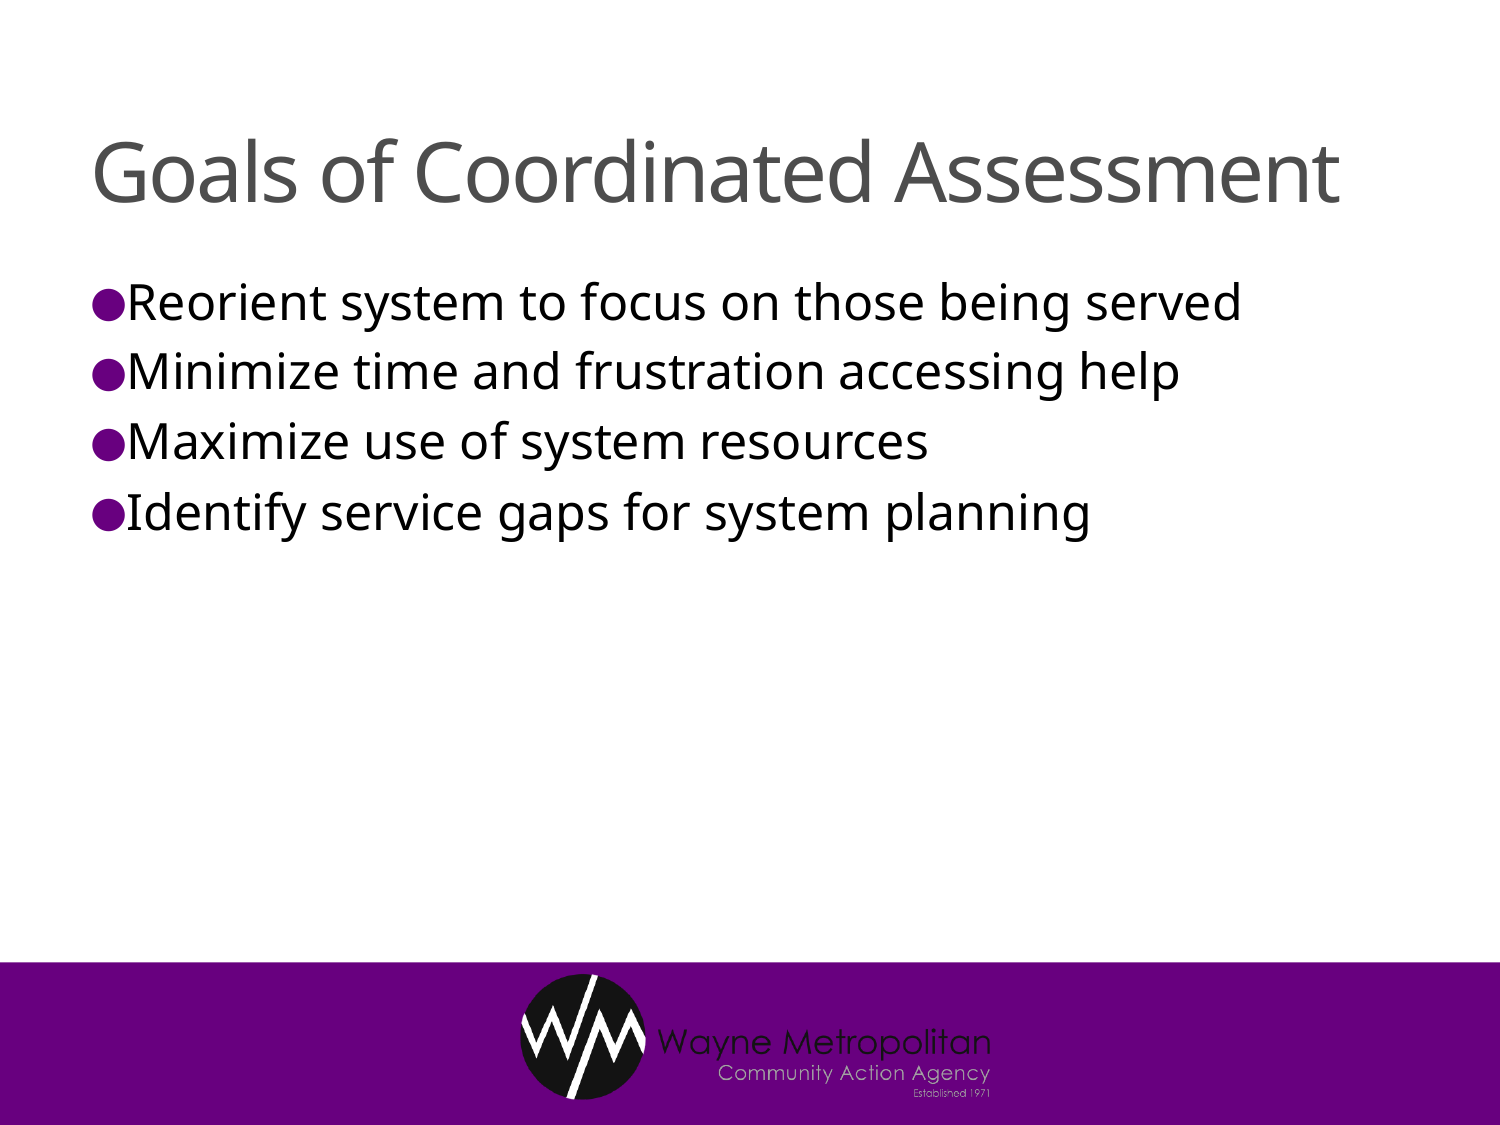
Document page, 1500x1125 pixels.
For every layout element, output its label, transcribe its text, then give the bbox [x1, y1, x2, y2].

title Goals of Coordinated Assessment [75, 87, 1425, 250]
picture [516, 1063, 992, 1104]
list Reorient system to focus on those being served Minimize time and frustration accessing help Maximize use of system resources Identify service gaps for system planning [75, 262, 1425, 1063]
